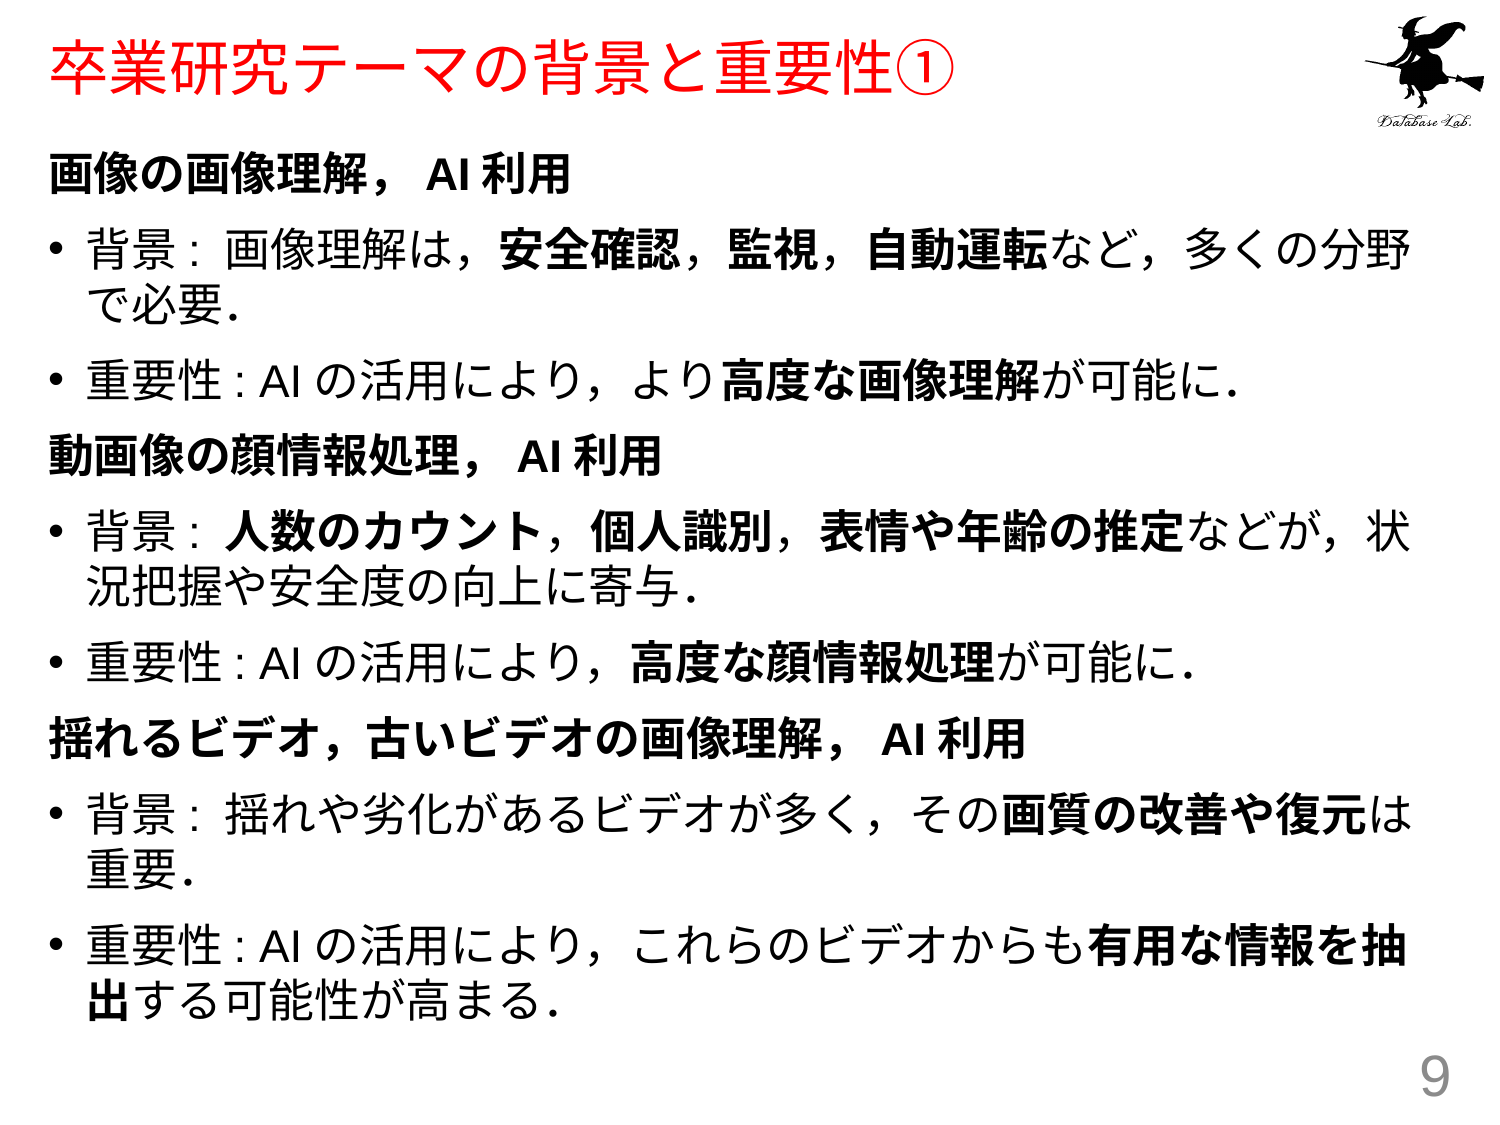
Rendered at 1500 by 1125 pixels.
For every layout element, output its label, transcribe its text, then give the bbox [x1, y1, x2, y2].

title 卒業研究テーマの背景と重要性① [33, 49, 1421, 93]
picture [1362, 14, 1486, 130]
list 画像の画像理解，AI利用 背景: 画像理解は，安全確認，監視，自動運転など，多くの分野で必要． 重要性: AIの活用により，より高度な画像理解が可能に． 動画像の顔情報処理，AI利用 背景: 人数のカウント，個人識別，表情や年齢の推定などが，状況把握や安全度の向上に寄与． 重要性: AIの活用により，高度な顔情報処理が可能に． 揺れるビデオ，古いビデオの画像理解，AI利用 背景: 揺れや劣化があるビデオが多く，その画質の改善や復元は重要． 重要性: AIの活用により，これらのビデオからも有用な情報を抽出する可能性が高まる． [33, 137, 1448, 1047]
slide_number 9 [1129, 1042, 1467, 1103]
